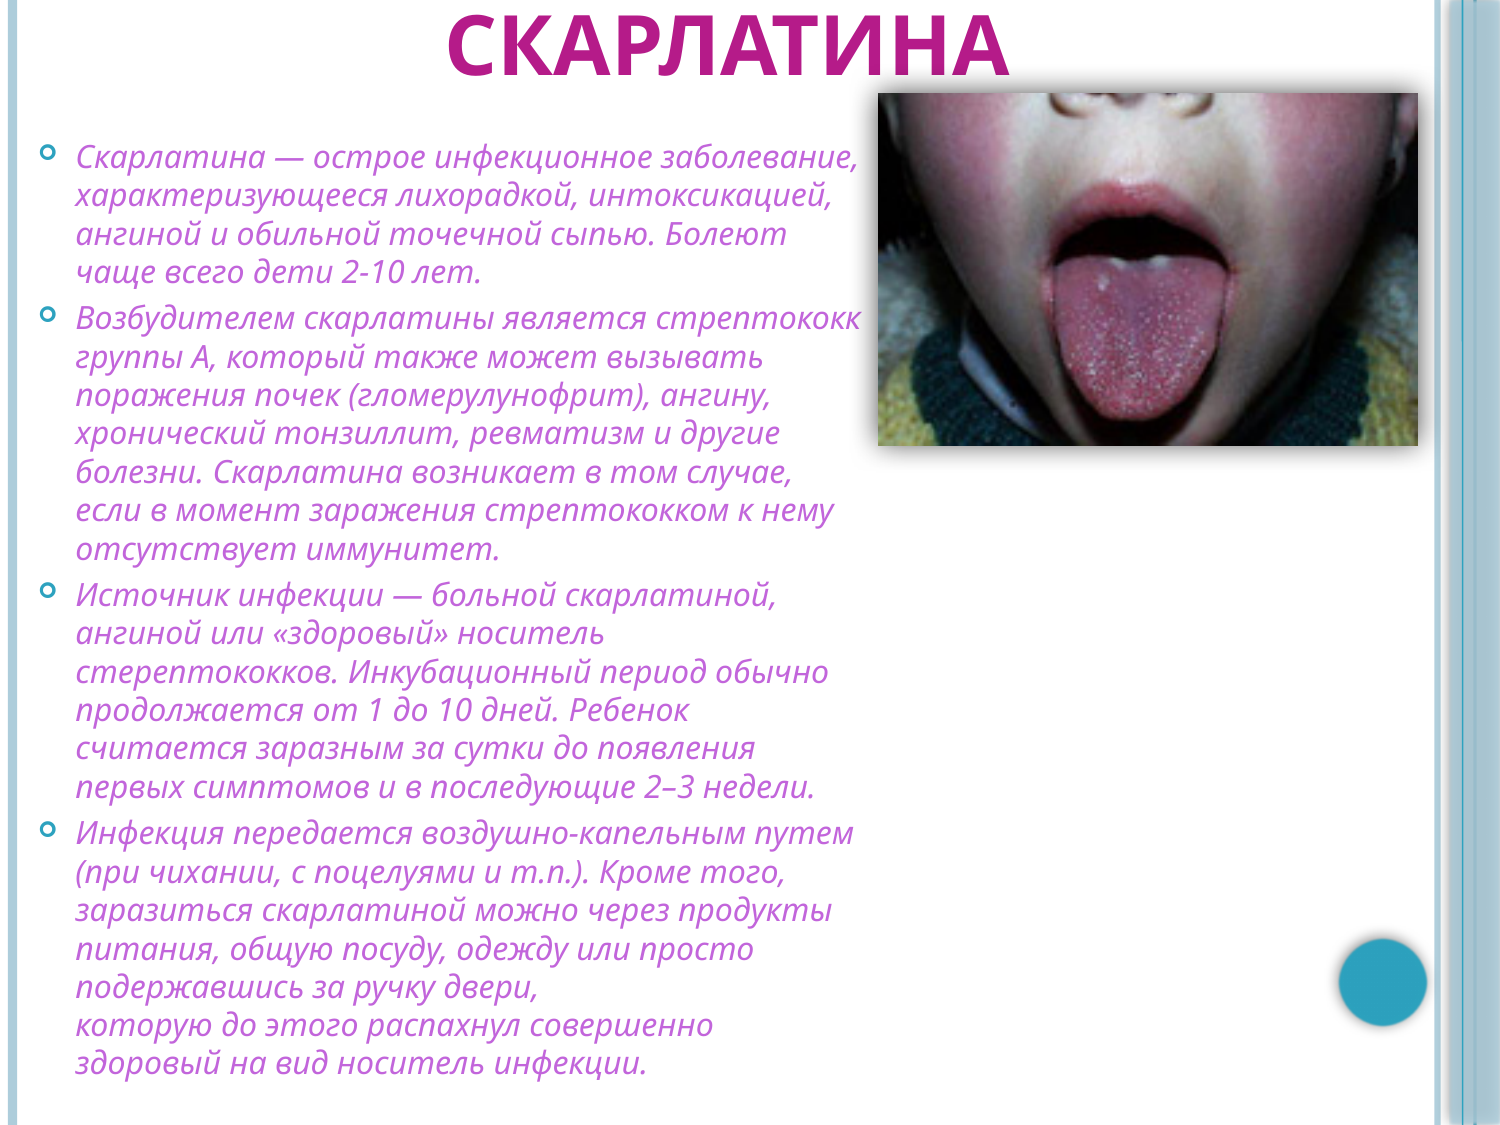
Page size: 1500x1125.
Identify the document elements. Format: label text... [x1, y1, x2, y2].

list Скарлатина — острое инфекционное заболевание, характеризующееся лихорадкой, интоксикацией, ангиной и обильной точечной сыпью. Болеют чаще всего дети 2-10 лет. Возбудителем скарлатины является стрептококк группы А, который также может вызывать поражения почек (гломерулунофрит), ангину, хронический тонзиллит, ревматизм и другие болезни. Скарлатина возникает в том случае, если в момент заражения стрептококком к нему отсутствует иммунитет. Источник инфекции — больной скарлатиной, ангиной или «здоровый» носитель стерептококков. Инкубационный период обычно продолжается от 1 до 10 дней. Ребенок считается заразным за сутки до появления первых симптомов и в последующие 2–3 недели. Инфекция передается воздушно-капельным путем (при чихании, с поцелуями и т.п.). Кроме того, заразиться скарлатиной можно через продукты питания, общую посуду, одежду или просто подержавшись за ручку двери, которую до этого распахнул совершенно здоровый на вид носитель инфекции. [23, 128, 879, 1125]
picture [878, 93, 1418, 446]
title Скарлатина [82, 0, 1307, 128]
